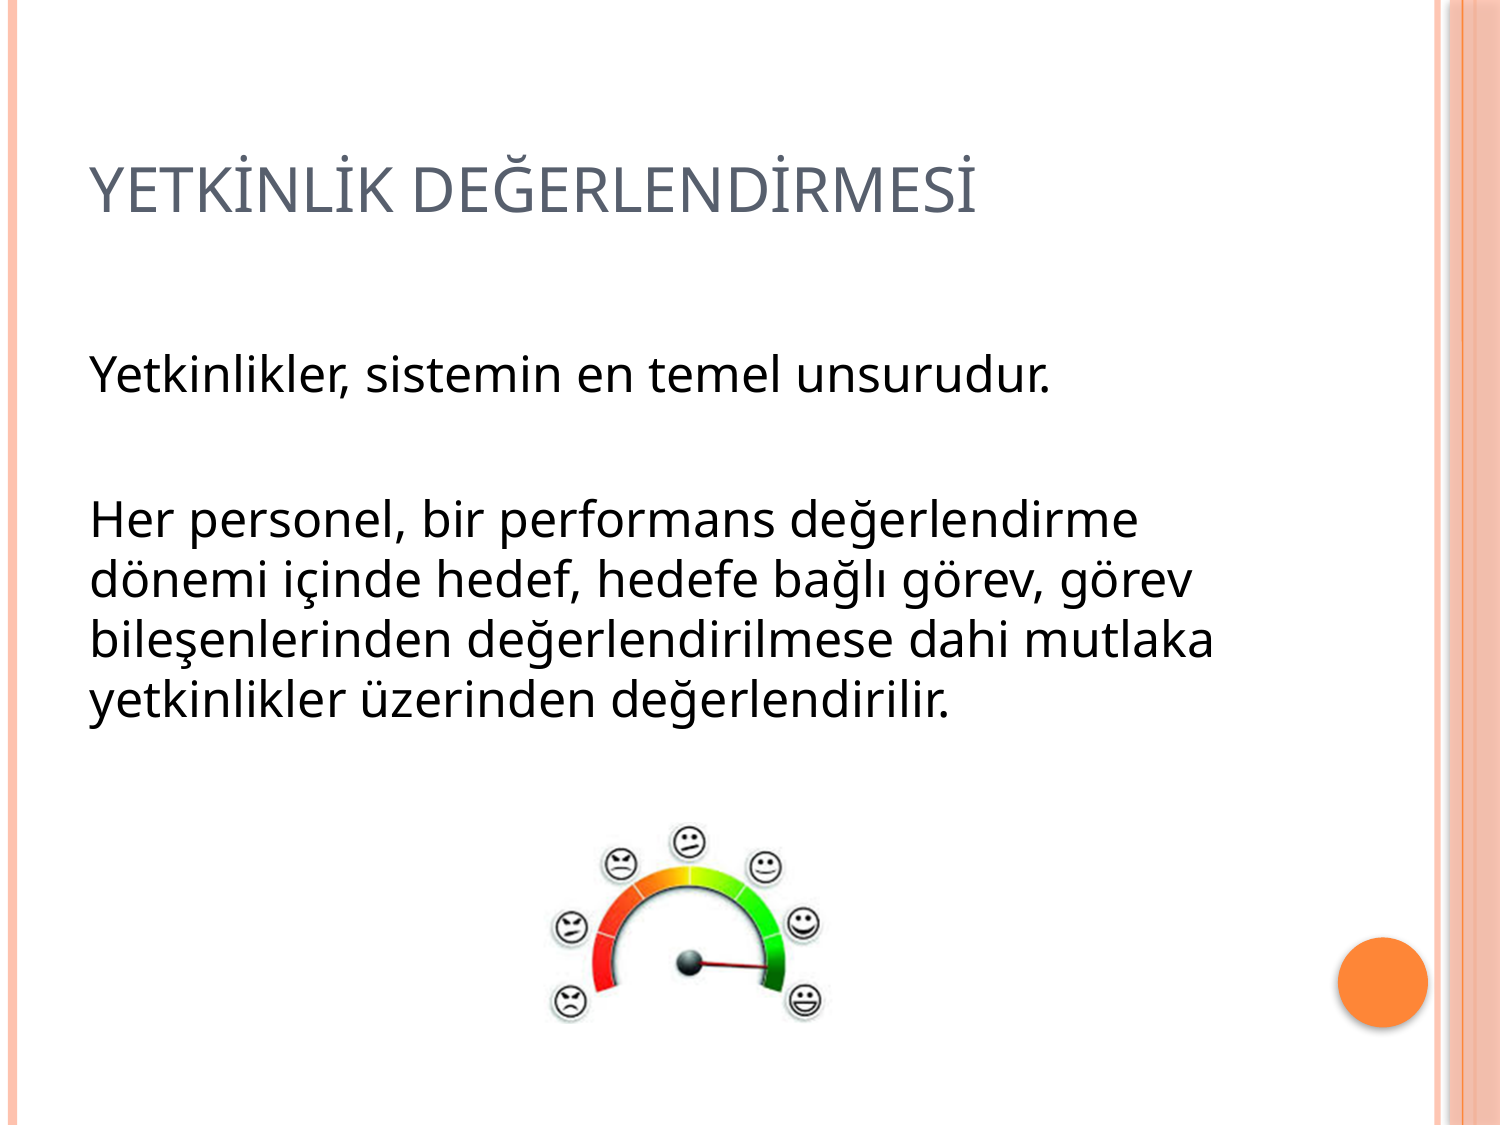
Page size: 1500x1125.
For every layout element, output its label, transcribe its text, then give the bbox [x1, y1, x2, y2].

picture [381, 821, 994, 1024]
list Yetkinlikler, sistemin en temel unsurudur. Her personel, bir performans değerlendirme dönemi içinde hedef, hedefe bağlı görev, görev bileşenlerinden değerlendirilmese dahi mutlaka yetkinlikler üzerinden değerlendirilir. [75, 262, 1300, 1062]
title Yetkinlik değerlendirmesi [75, 45, 1300, 233]
